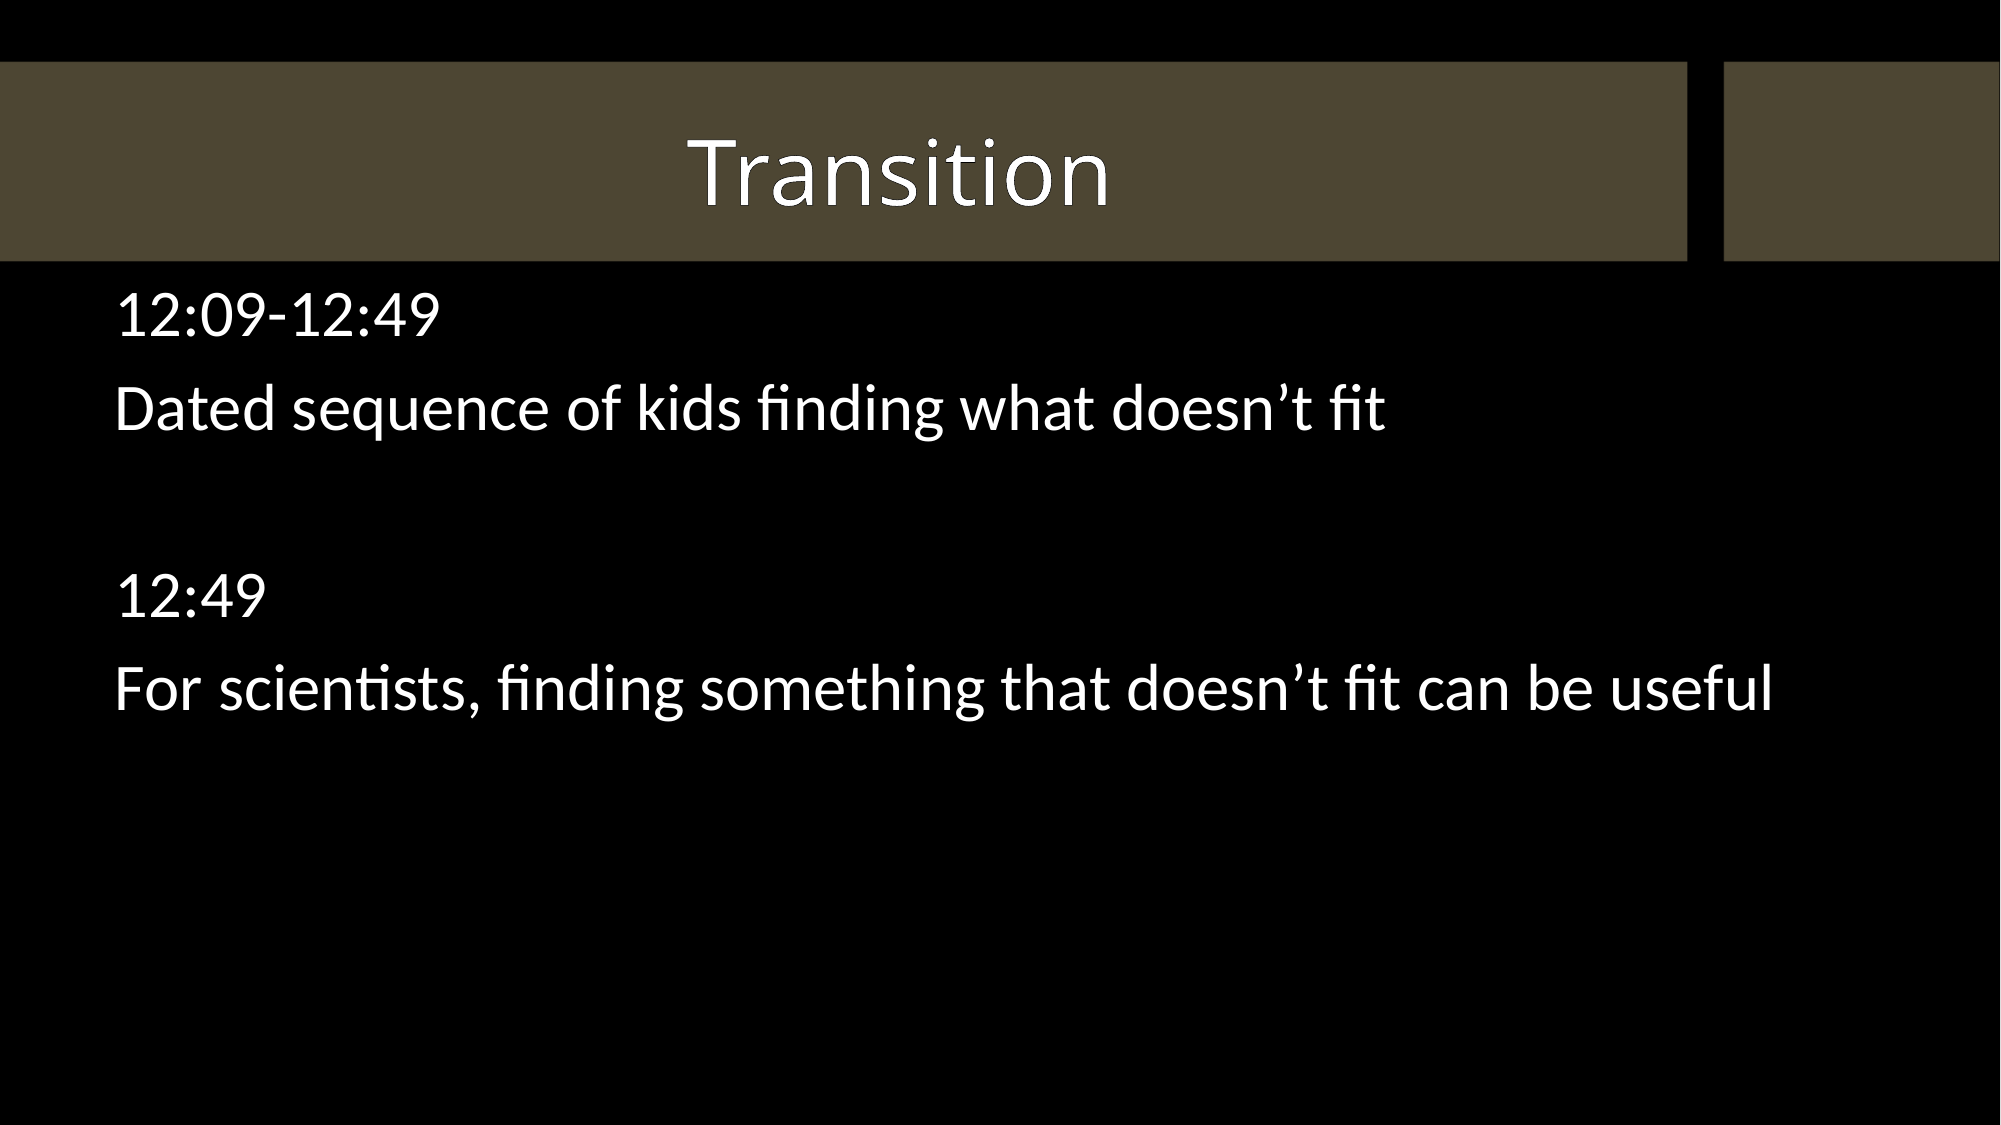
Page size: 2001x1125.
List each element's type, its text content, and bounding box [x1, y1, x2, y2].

title Transition [0, 75, 1800, 263]
list 12:09-12:49 Dated sequence of kids finding what doesn’t fit 12:49 For scientists, finding something that doesn’t fit can be useful [99, 262, 1900, 1005]
picture [0, 0, 2001, 1125]
